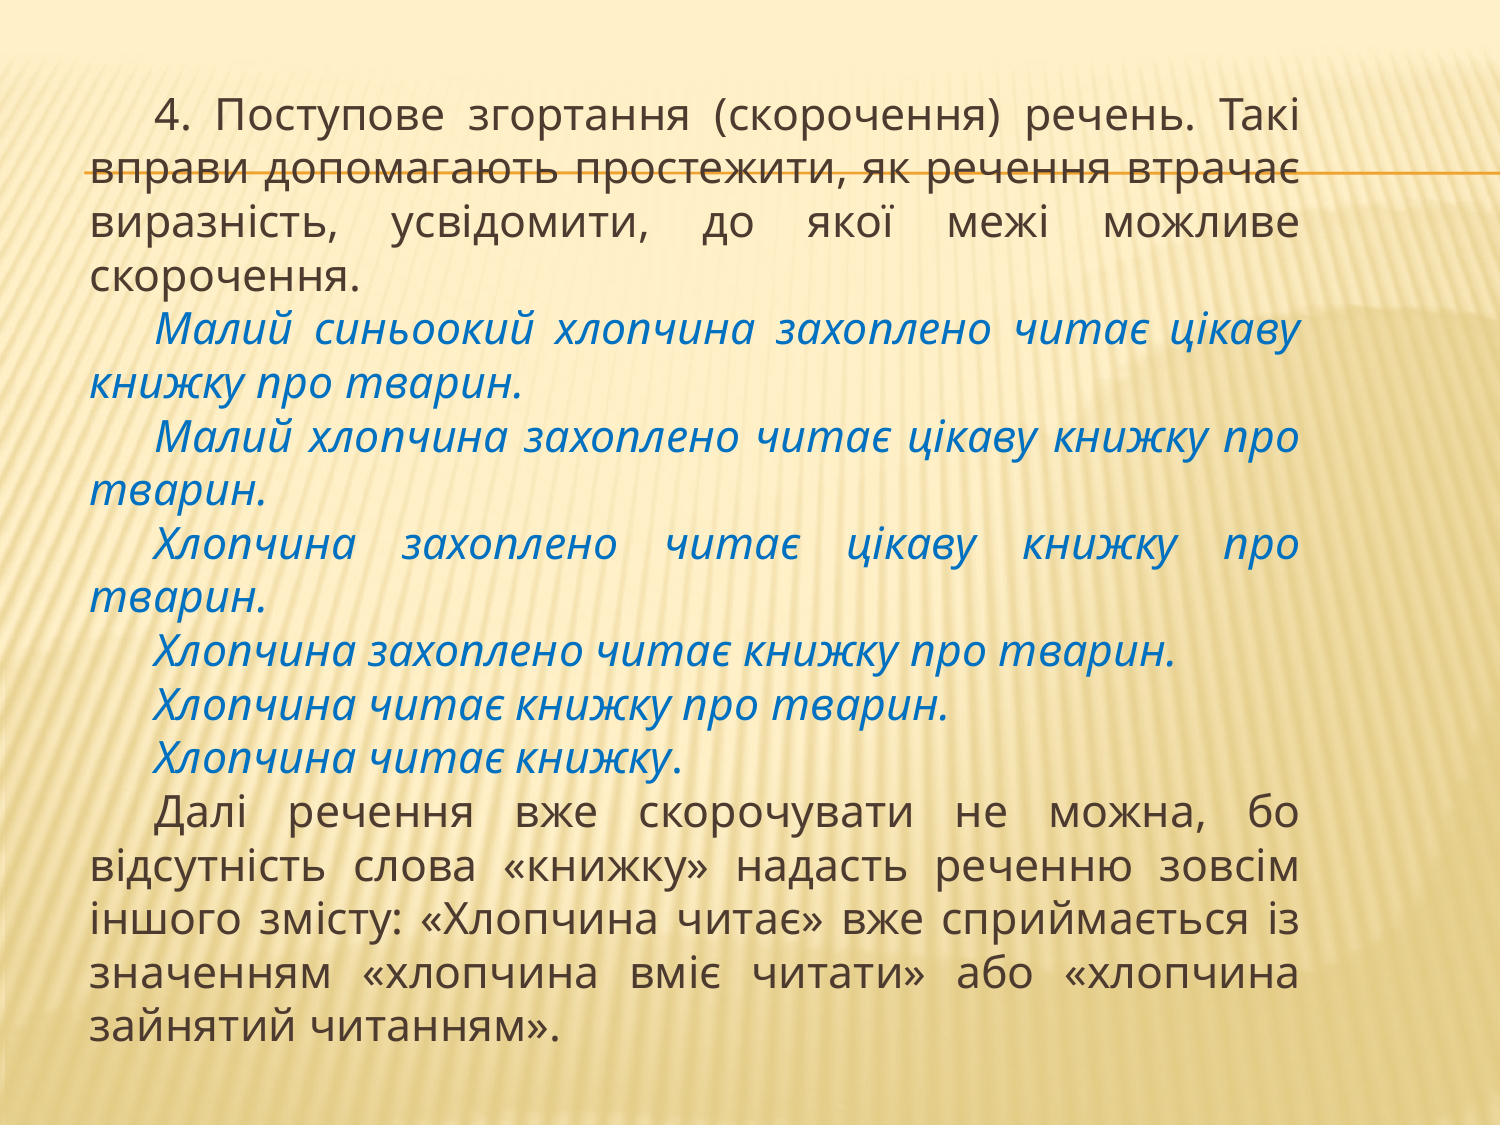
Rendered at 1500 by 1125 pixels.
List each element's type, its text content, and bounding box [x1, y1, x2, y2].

list 4. Поступове згортання (скорочення) речень. Такі вправи допомагають простежити, як речення втрачає виразність, усвідомити, до якої межі можливе скорочення. Малий синьоокий хлопчина захоплено читає цікаву книжку про тварин. Малий хлопчина захоплено читає цікаву книжку про тварин. Хлопчина захоплено читає цікаву книжку про тварин. Хлопчина захоплено читає книжку про тварин. Хлопчина читає книжку про тварин. Хлопчина читає книжку. Далі речення вже скорочувати не можна, бо відсутність слова «книжку» надасть реченню зовсім іншого змісту: «Хлопчина читає» вже сприймається із значен­ням «хлопчина вміє читати» або «хлопчина зайнятий читанням». [75, 78, 1317, 1059]
